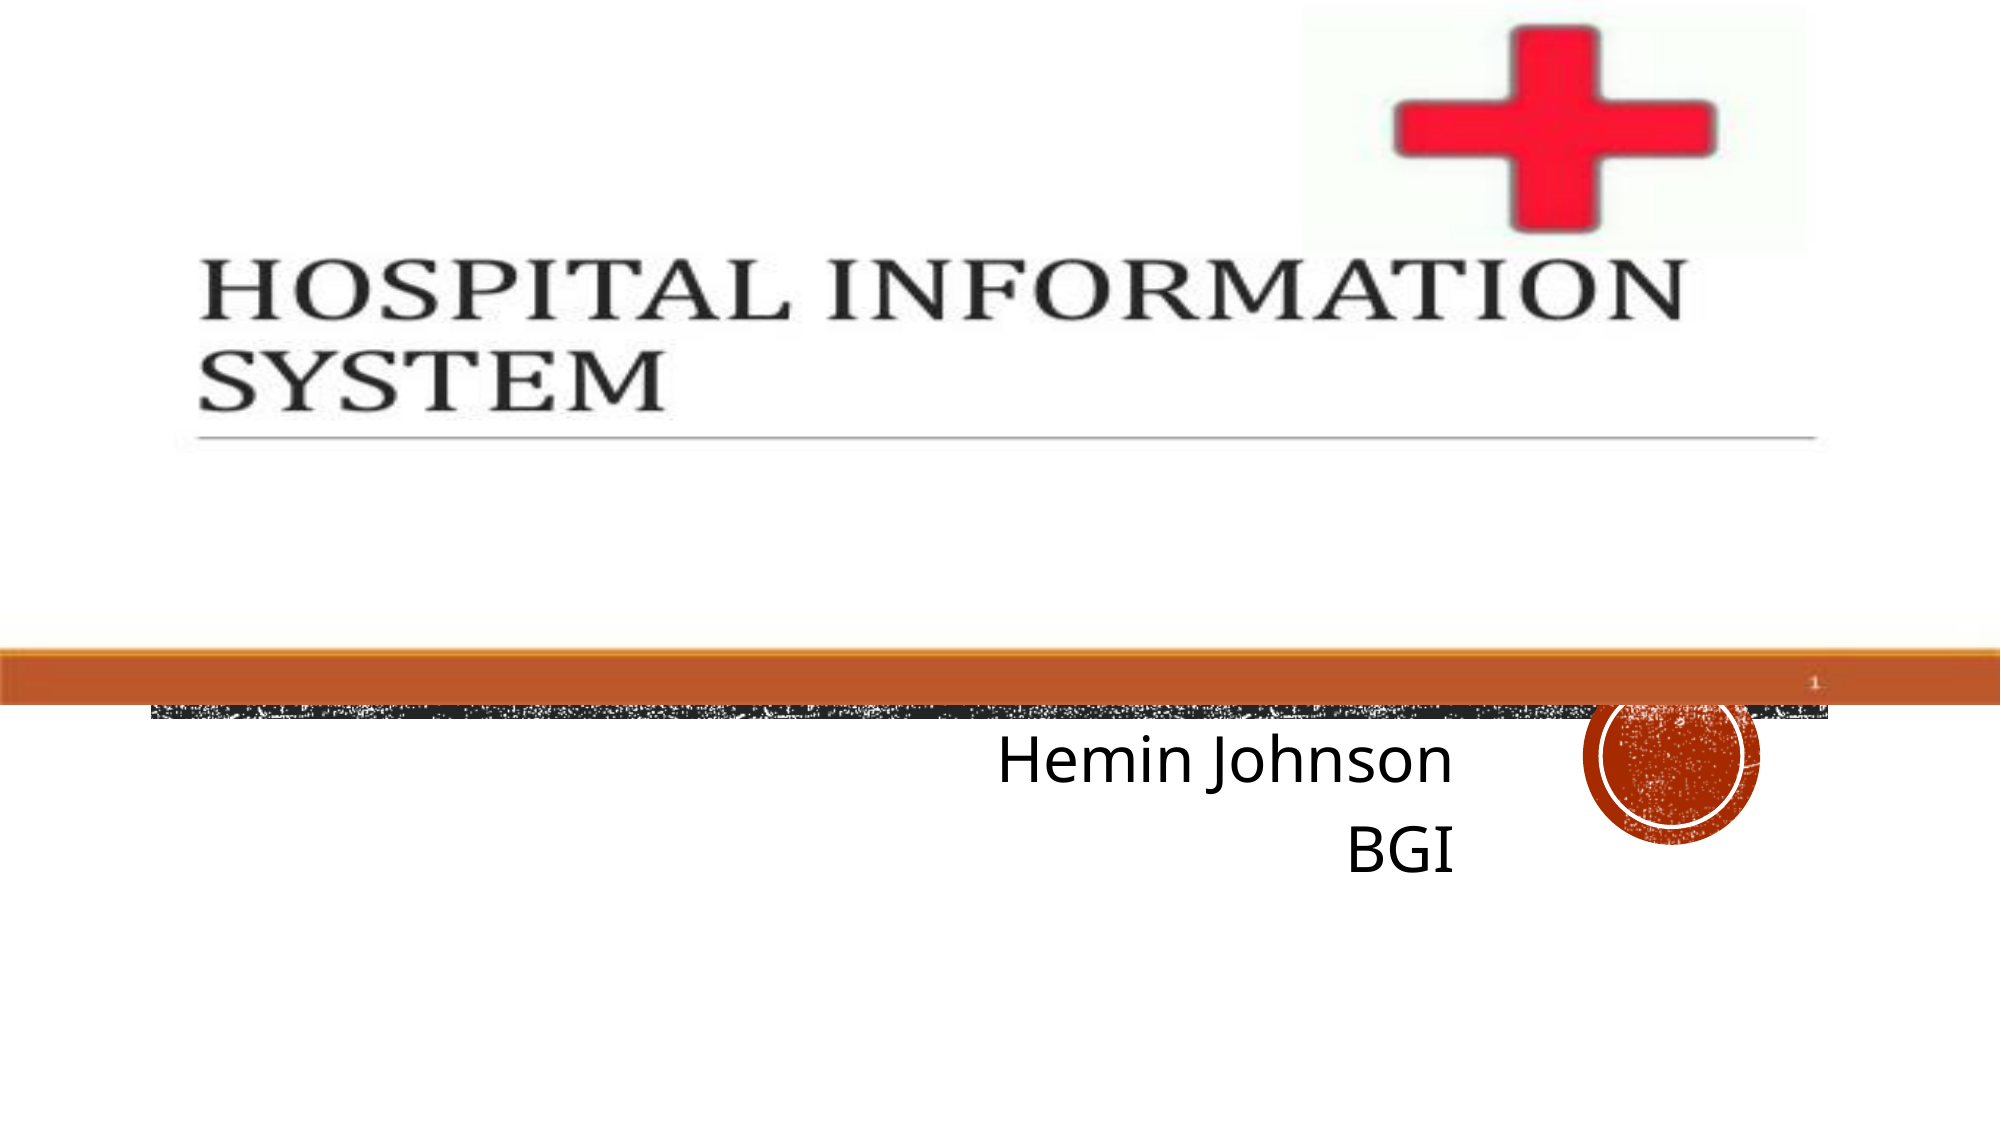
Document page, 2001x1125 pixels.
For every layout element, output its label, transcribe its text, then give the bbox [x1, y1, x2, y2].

picture [0, 0, 2000, 704]
subtitle Hemin Johnson BGI [175, 720, 1470, 896]
